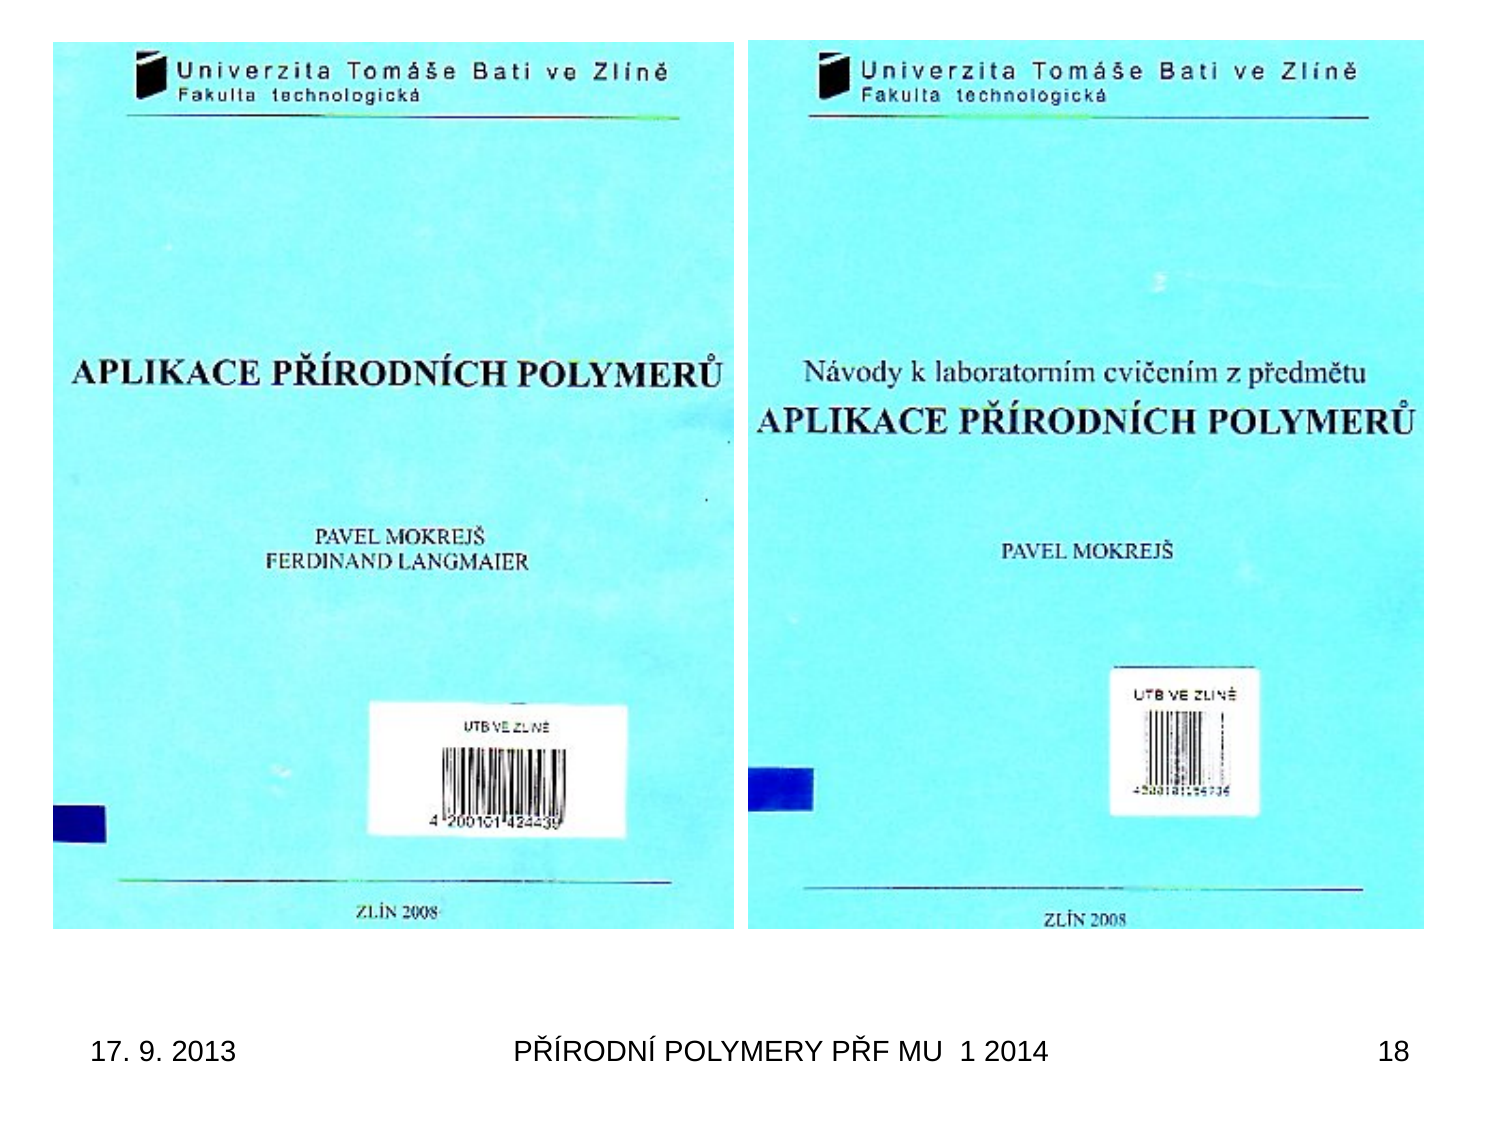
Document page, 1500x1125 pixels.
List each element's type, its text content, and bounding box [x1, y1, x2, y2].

picture [748, 40, 1424, 929]
slide_number 18 [1074, 1024, 1426, 1103]
slide_number 17. 9. 2013 [74, 1024, 229, 1103]
footer PŘÍRODNÍ POLYMERY PŘF MU 1 2014 [229, 1024, 1074, 1103]
picture [52, 42, 735, 929]
